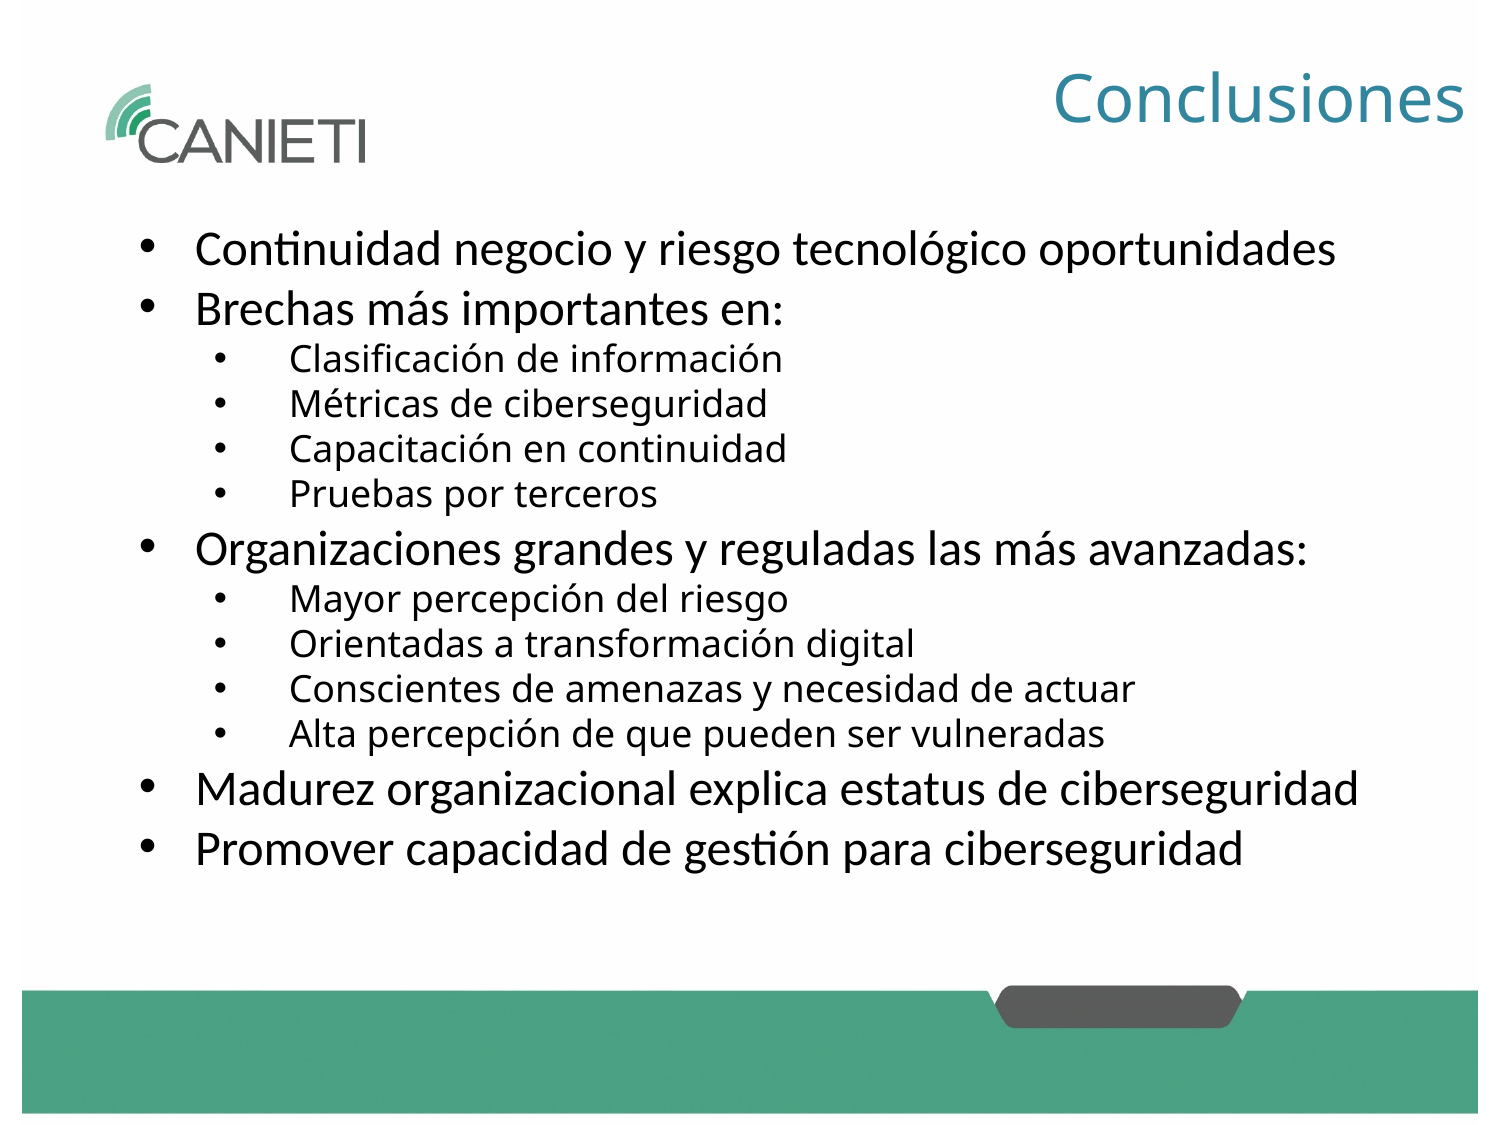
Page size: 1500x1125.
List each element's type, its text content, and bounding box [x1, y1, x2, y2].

title Conclusiones [360, 7, 1483, 185]
picture [22, 0, 1478, 1125]
text_box Continuidad negocio y riesgo tecnológico oportunidades Brechas más importantes en: Clasificación de información Métricas de ciberseguridad Capacitación en continuidad Pruebas por terceros Organizaciones grandes y reguladas las más avanzadas: Mayor percepción del riesgo Orientadas a transformación digital Conscientes de amenazas y necesidad de actuar Alta percepción de que pueden ser vulneradas Madurez organizacional explica estatus de ciberseguridad Promover capacidad de gestión para ciberseguridad [123, 207, 1400, 953]
